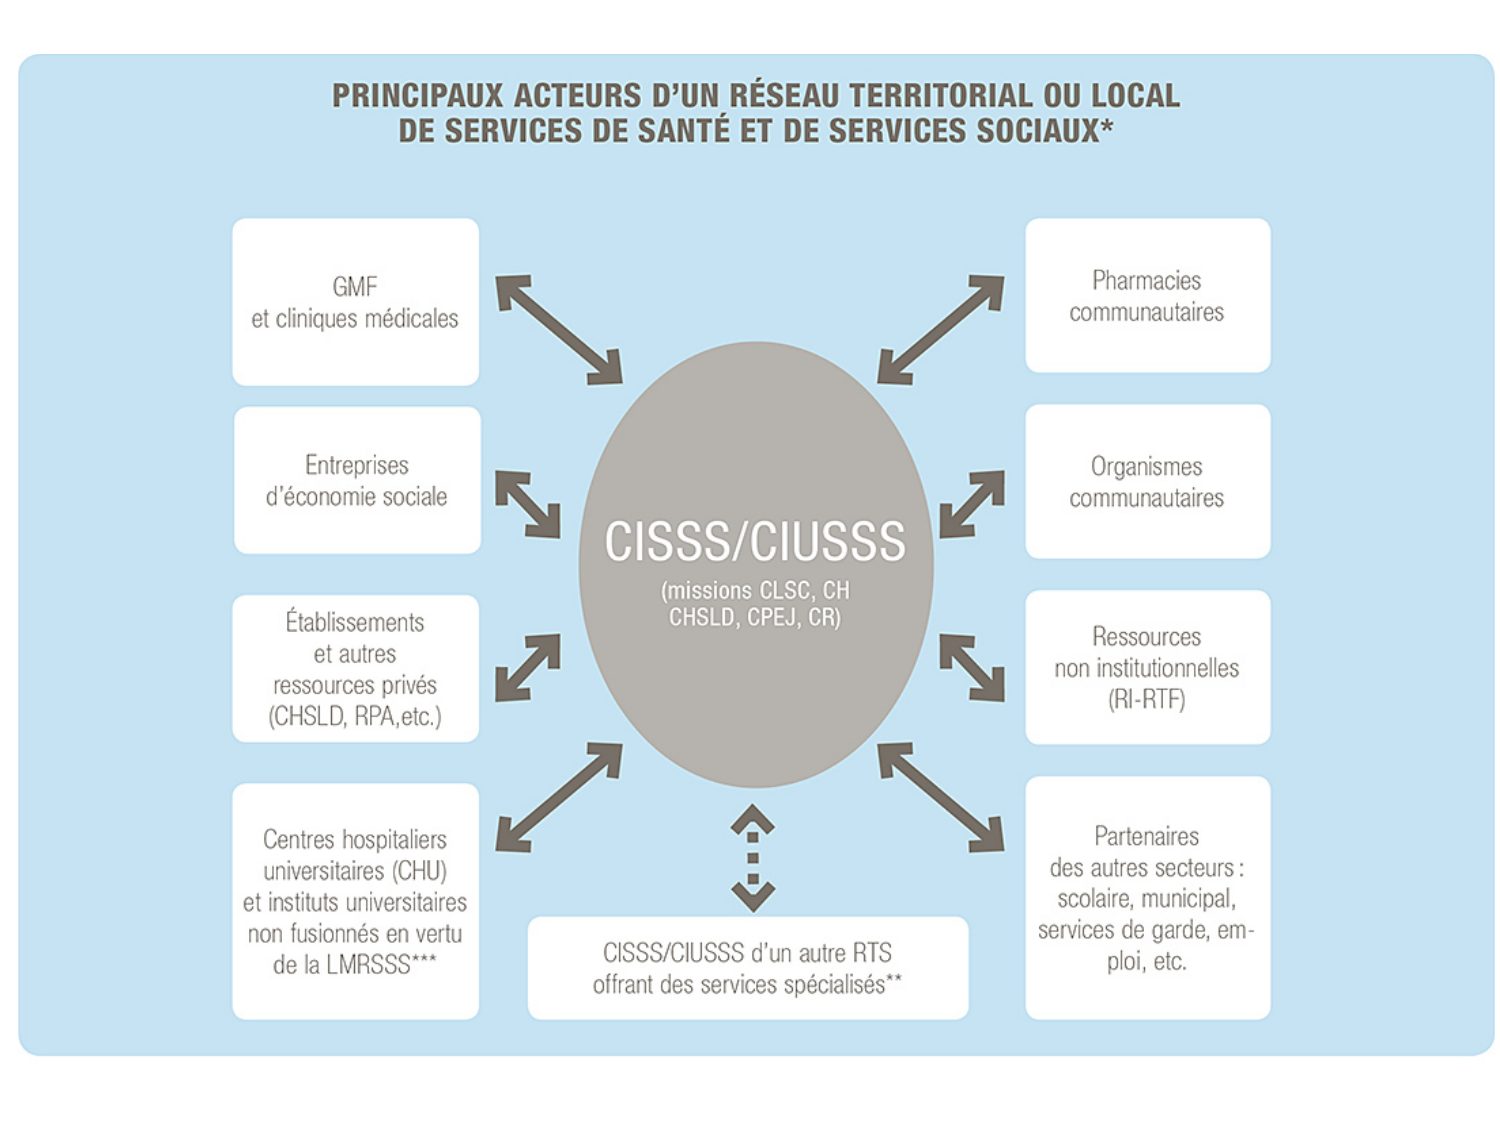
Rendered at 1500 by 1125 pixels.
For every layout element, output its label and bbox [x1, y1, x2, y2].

picture [18, 54, 1496, 1066]
text_box [1187, 0, 1500, 218]
